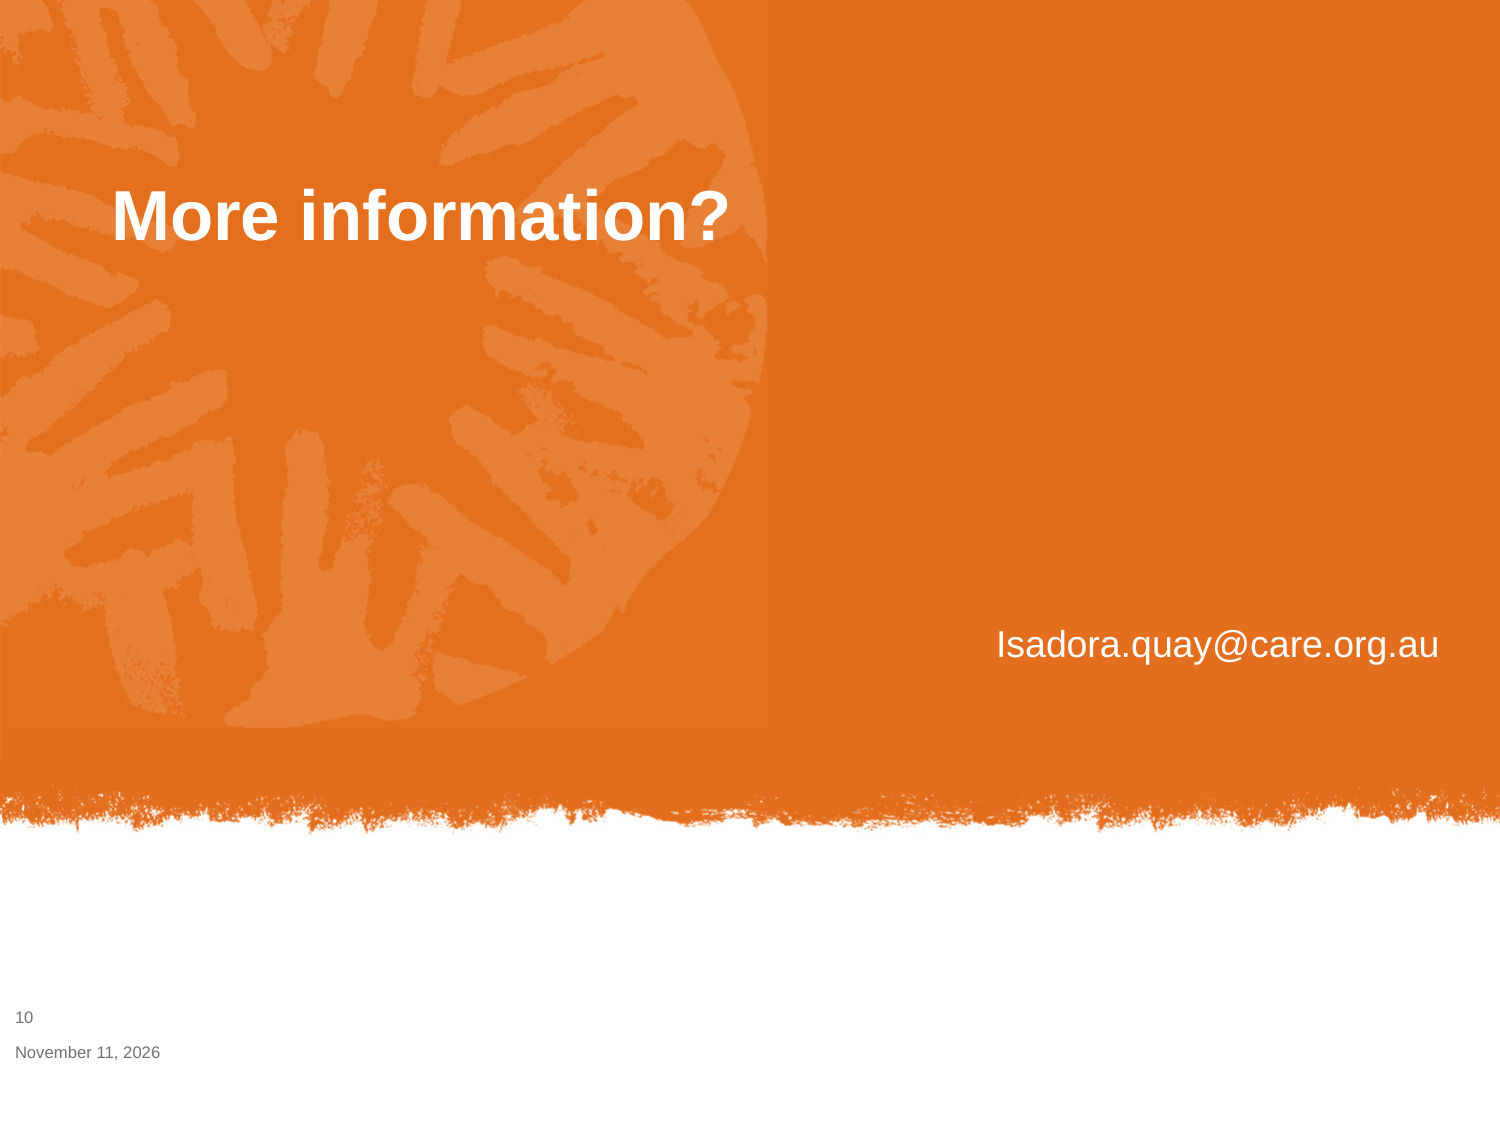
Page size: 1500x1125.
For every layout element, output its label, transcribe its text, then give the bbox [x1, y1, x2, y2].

subtitle Isadora.quay@care.org.au [404, 612, 1455, 726]
title More information? [96, 161, 1147, 388]
slide_number 9 [0, 1007, 60, 1038]
picture [0, 0, 1500, 1125]
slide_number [0, 1037, 300, 1068]
